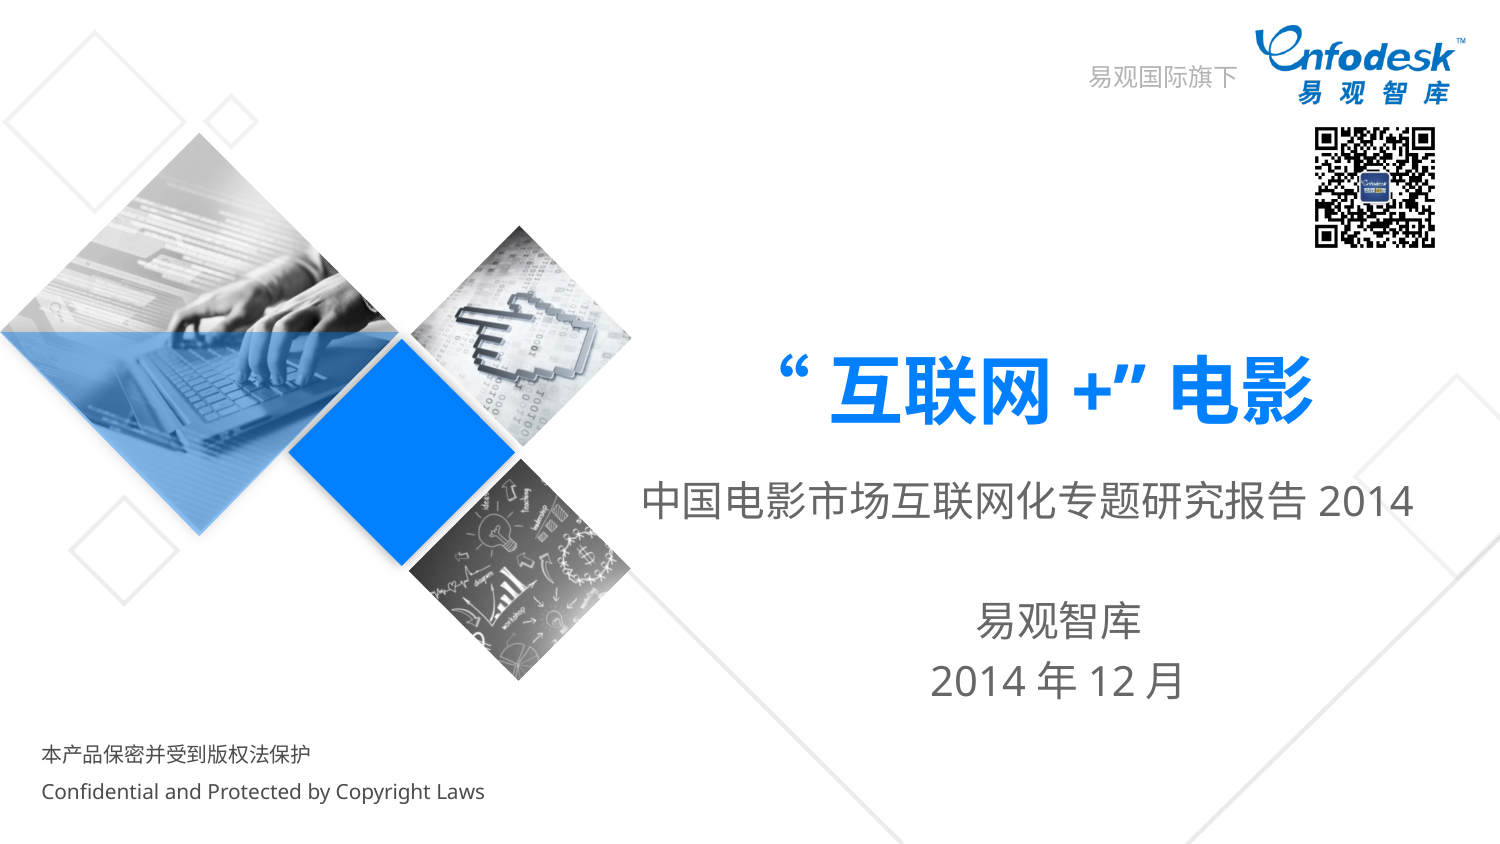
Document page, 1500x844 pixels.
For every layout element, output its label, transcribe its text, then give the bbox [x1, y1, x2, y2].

title “互联网+”电影 [726, 331, 1391, 442]
subtitle 中国电影市场互联网化专题研究报告2014 易观智库 2014年12月 [631, 466, 1486, 568]
picture [411, 226, 631, 446]
picture [2, 133, 397, 332]
picture [1242, 8, 1482, 257]
picture [409, 459, 630, 680]
